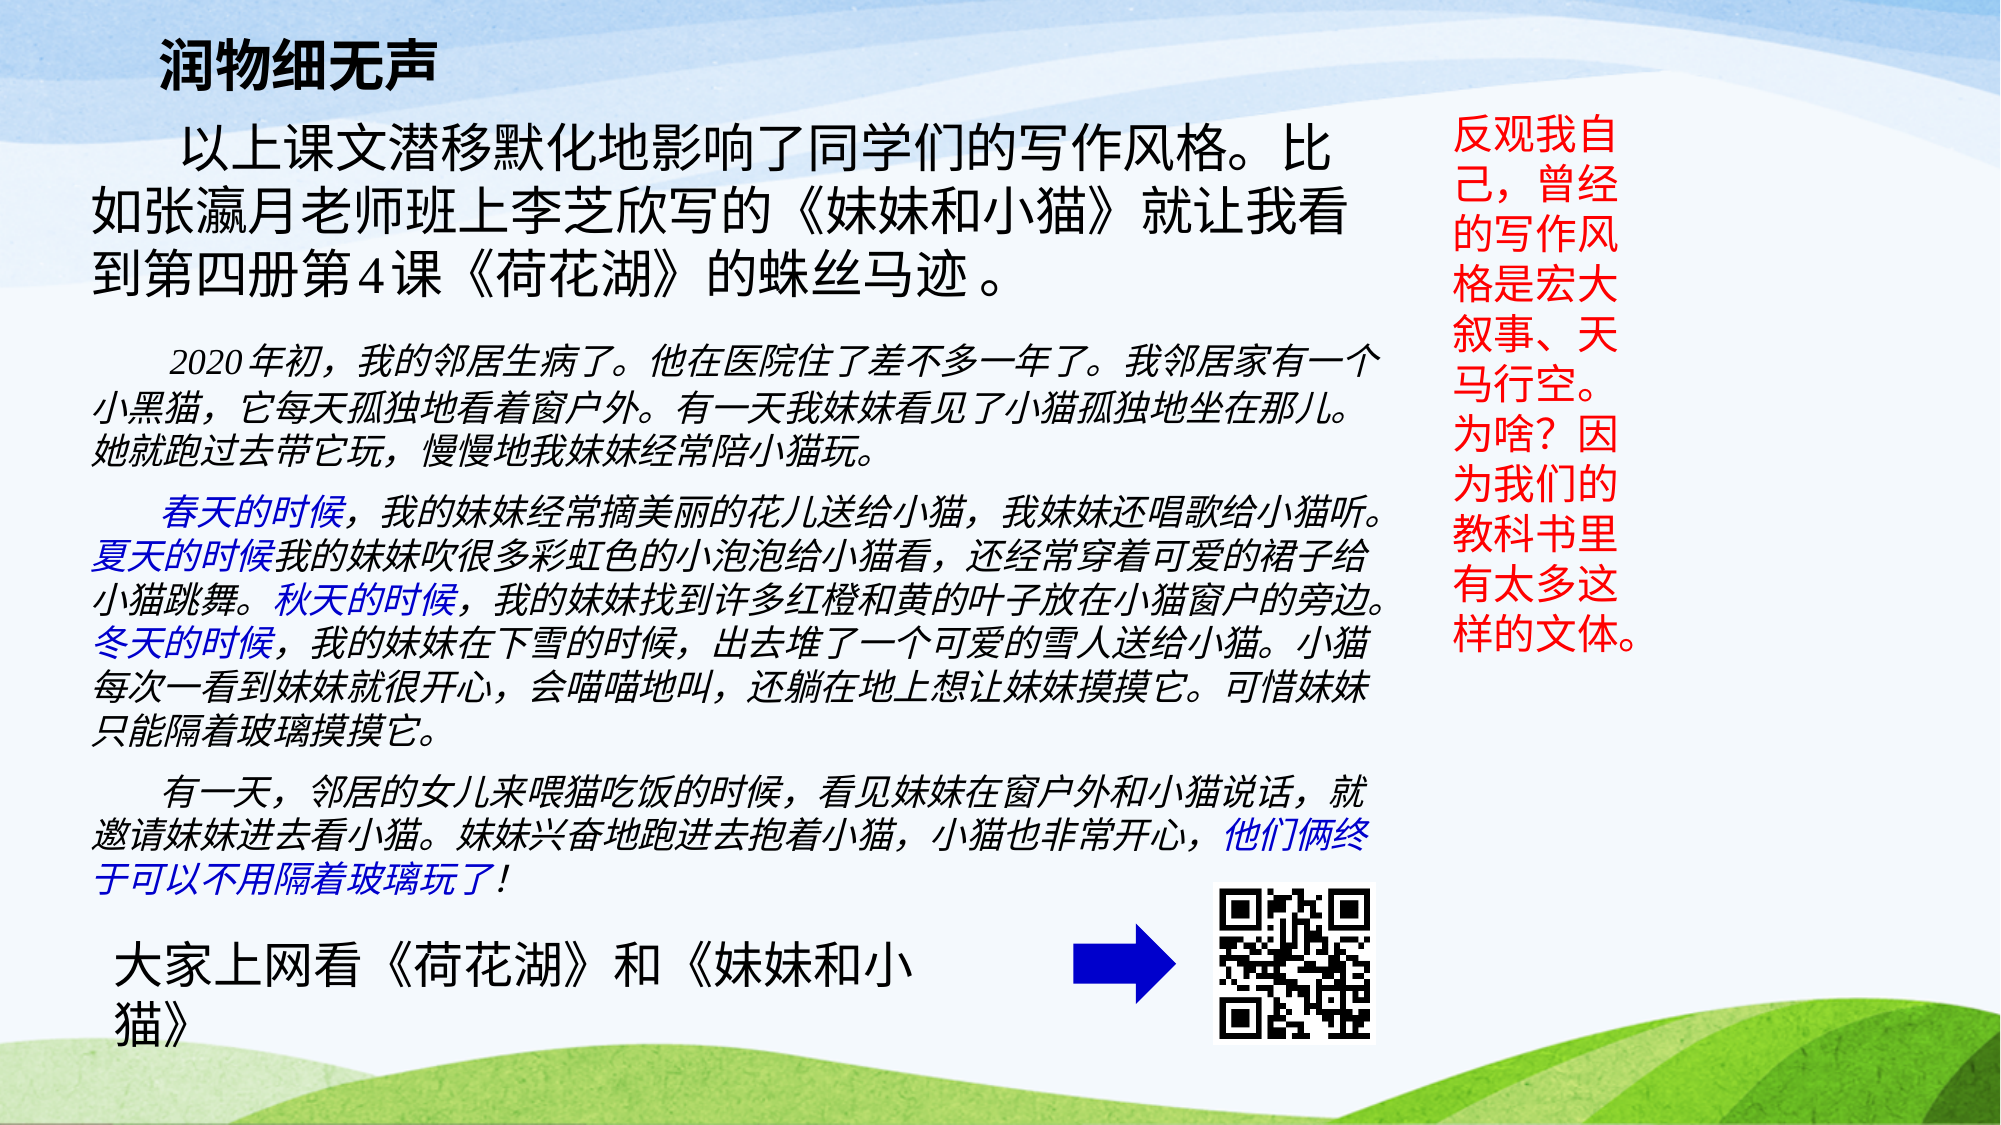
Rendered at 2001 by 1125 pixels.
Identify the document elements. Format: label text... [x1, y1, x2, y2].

text_box 反观我自己，曾经的写作风格是宏大叙事、天马行空。为啥？因为我们的教科书里有太多这样的文体。 [1437, 100, 1636, 666]
text_box [1073, 923, 1177, 1005]
list 润物细无声 以上课文潜移默化地影响了同学们的写作风格。比如张瀛月老师班上李芝欣写的《妹妹和小猫》就让我看到第四册第4课《荷花湖》的蛛丝马迹 。 2020年初，我的邻居生病了。他在医院住了差不多一年了。我邻居家有一个小黑猫，它每天孤独地看着窗户外。有一天我妹妹看见了小猫孤独地坐在那儿。她就跑过去带它玩，慢慢地我妹妹经常陪小猫玩。 春天的时候，我的妹妹经常摘美丽的花儿送给小猫，我妹妹还唱歌给小猫听。夏天的时候我的妹妹吹很多彩虹色的小泡泡给小猫看，还经常穿着可爱的裙子给小猫跳舞。秋天的时候，我的妹妹找到许多红橙和黄的叶子放在小猫窗户的旁边。冬天的时候，我的妹妹在下雪的时候，出去堆了一个可爱的雪人送给小猫。小猫每次一看到妹妹就很开心，会喵喵地叫，还躺在地上想让妹妹摸摸它。可惜妹妹只能隔着玻璃摸摸它。 有一天，邻居的女儿来喂猫吃饭的时候，看见妹妹在窗户外和小猫说话，就邀请妹妹进去看小猫。妹妹兴奋地跑进去抱着小猫，小猫也非常开心，他们俩终于可以不用隔着玻璃玩了！ [75, 22, 1399, 926]
text_box 大家上网看《荷花湖》和《妹妹和小猫》 [98, 925, 1000, 1061]
picture [0, 0, 2001, 1125]
